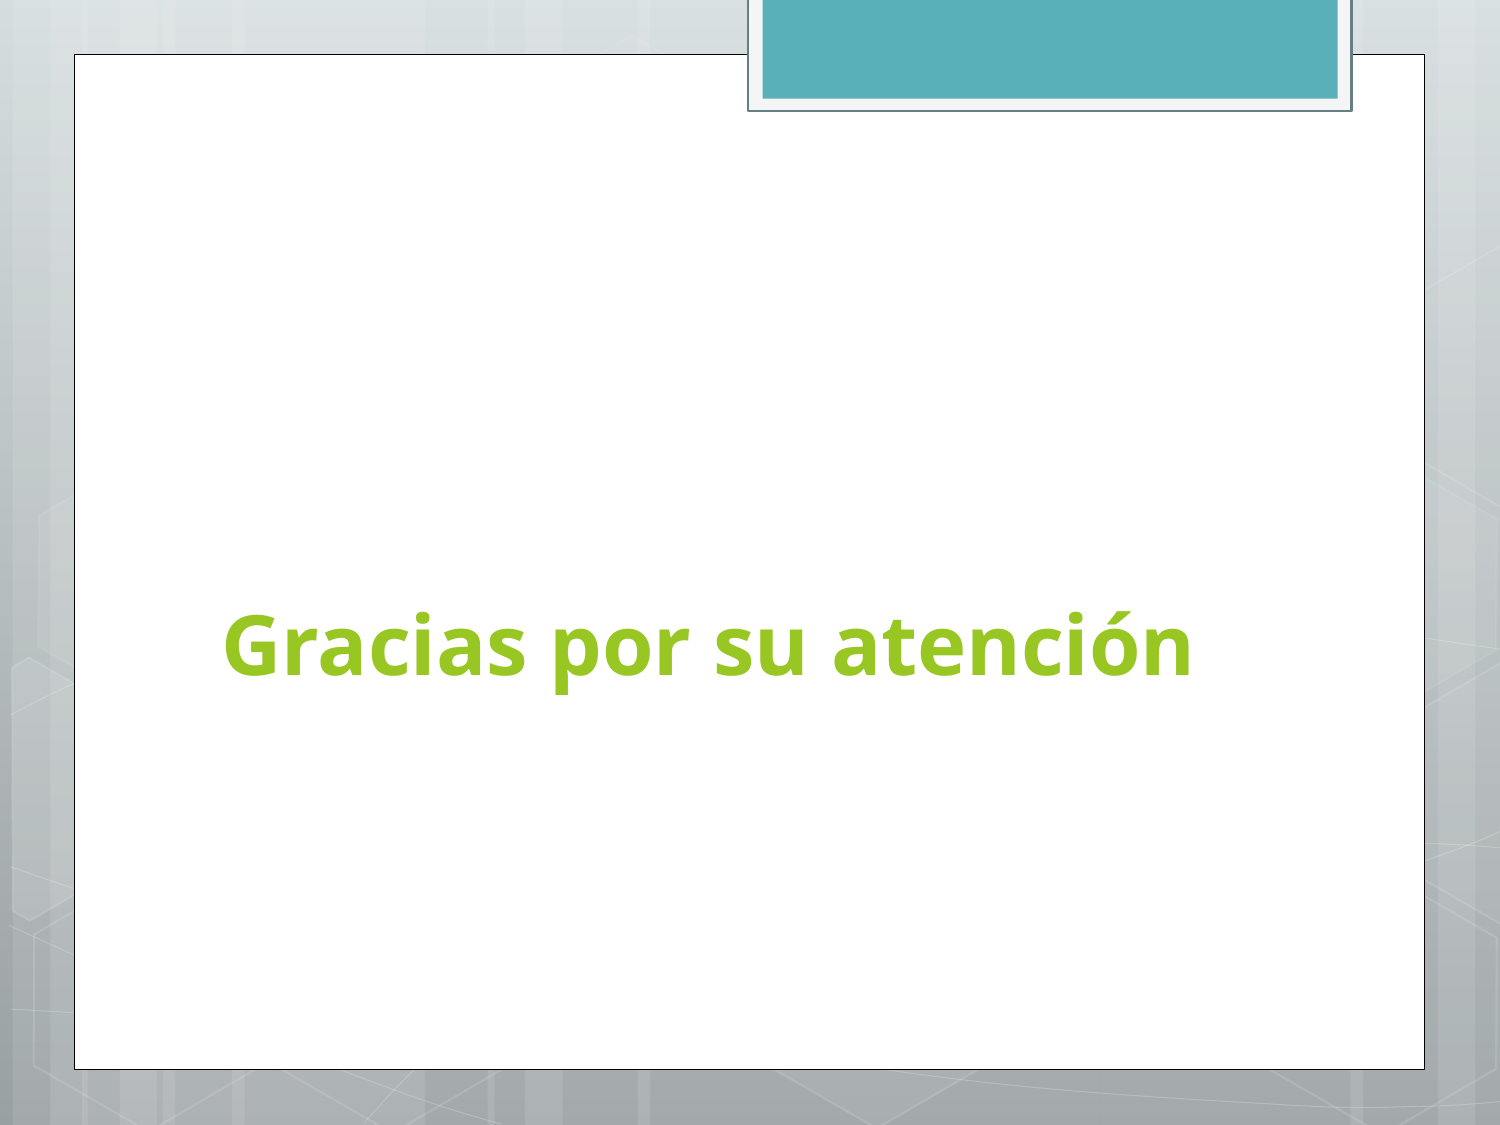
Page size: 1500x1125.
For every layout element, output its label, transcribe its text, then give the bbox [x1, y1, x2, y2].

title Gracias por su atención [206, 475, 1296, 700]
